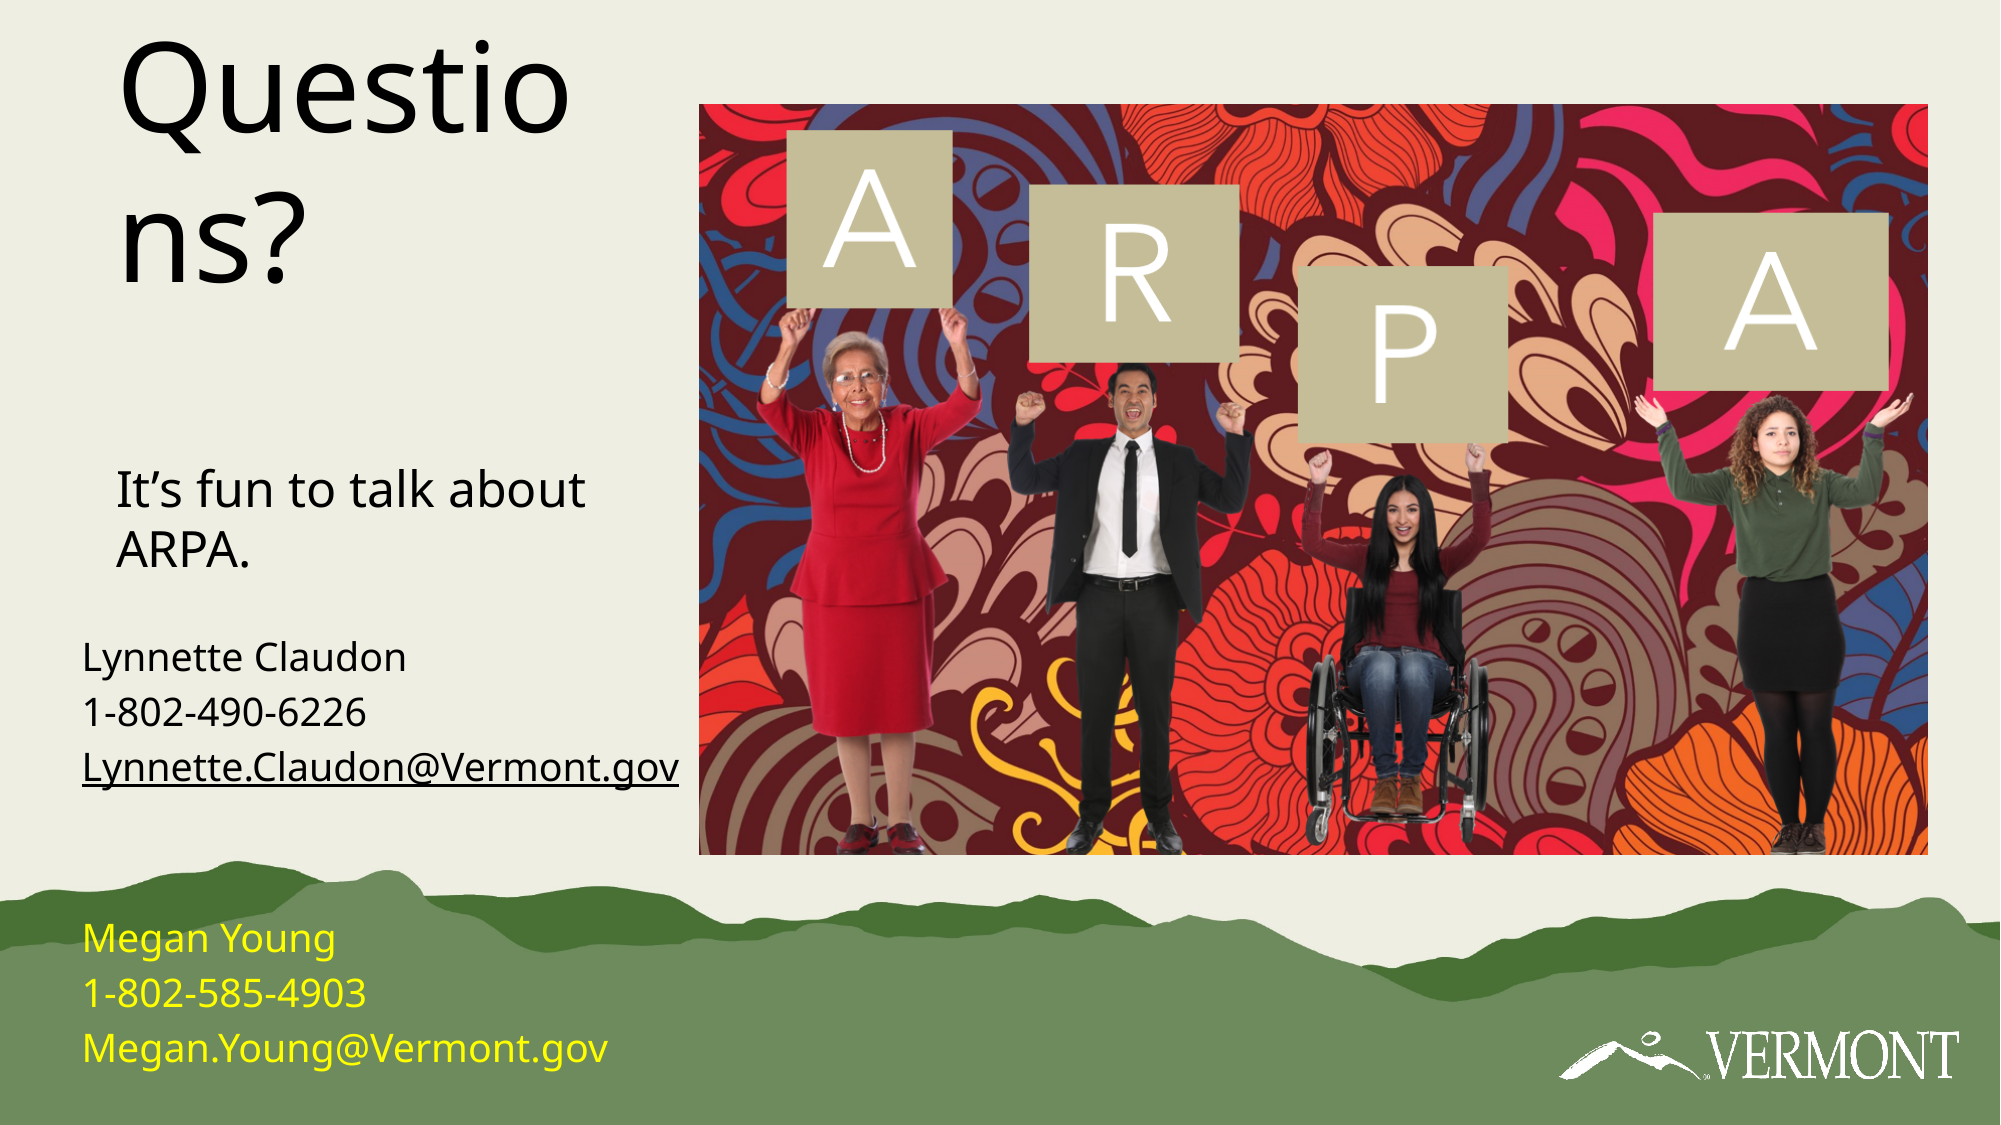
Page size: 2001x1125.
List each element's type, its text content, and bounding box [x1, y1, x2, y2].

title Questions? It’s fun to talk about ARPA. [101, 109, 668, 475]
picture [0, 0, 2000, 1125]
list Lynnette Claudon 1-802-490-6226 Lynnette.Claudon@Vermont.gov Megan Young 1-802-585-4903 Megan.Young@Vermont.gov [66, 624, 1071, 1086]
